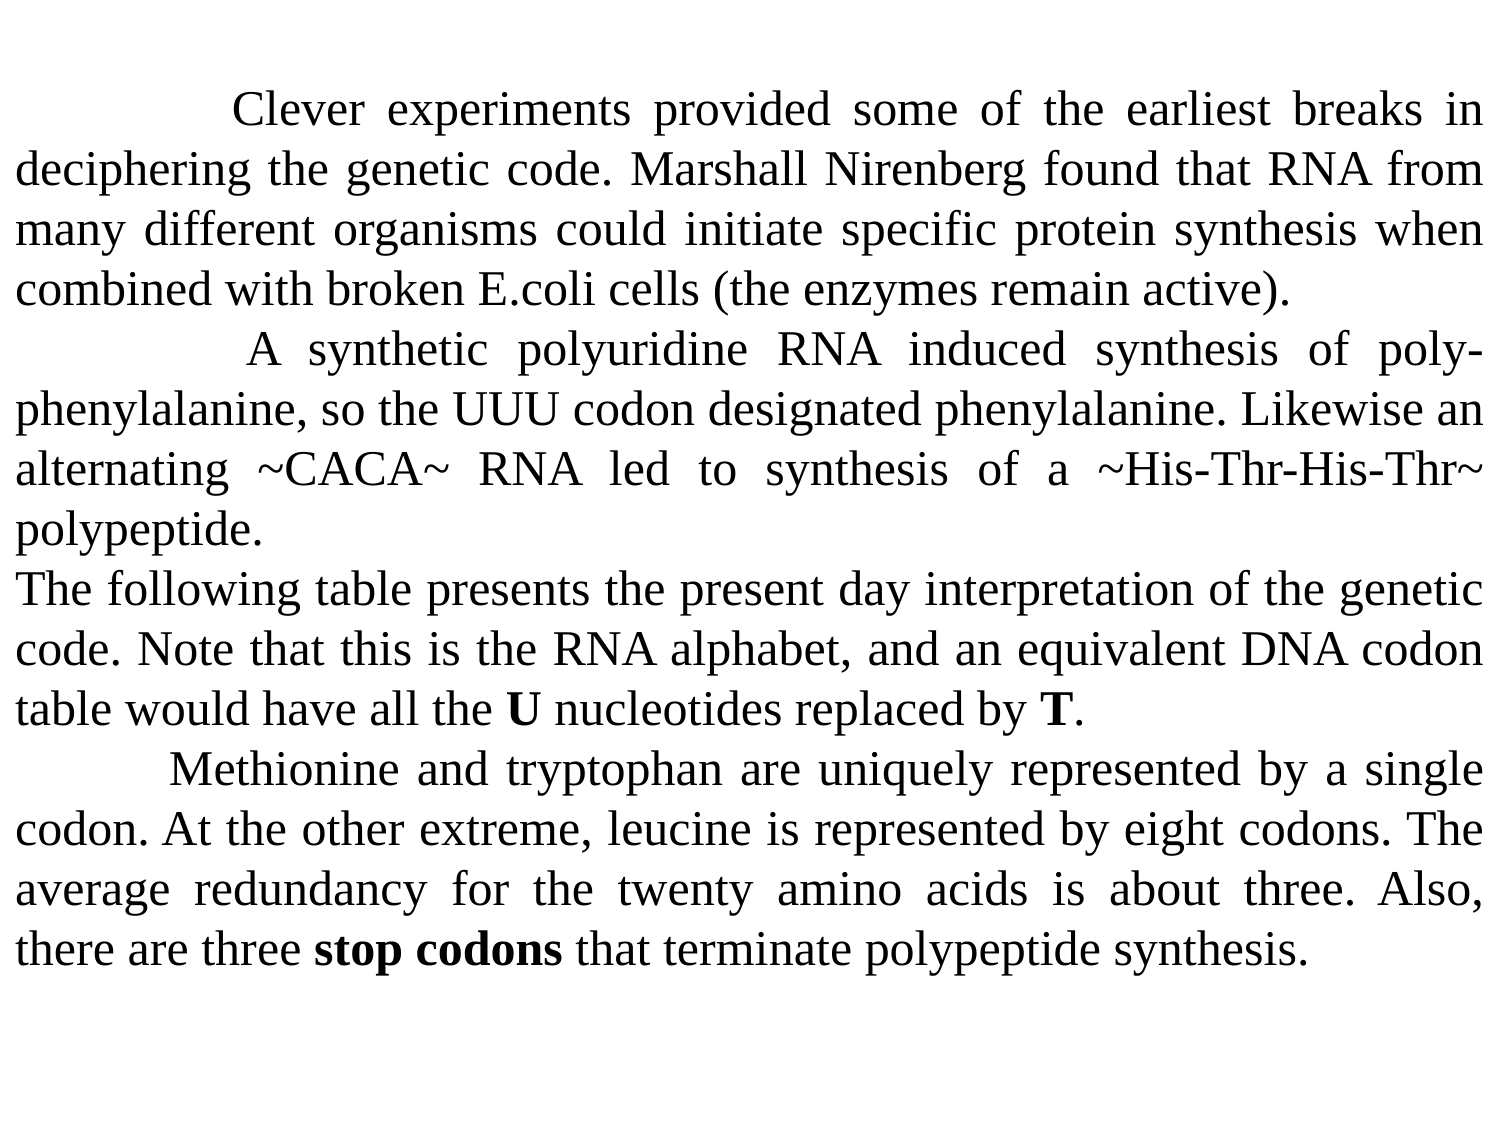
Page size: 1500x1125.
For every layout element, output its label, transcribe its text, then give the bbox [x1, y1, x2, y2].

text_box Clever experiments provided some of the earliest breaks in deciphering the genetic code. Marshall Nirenberg found that RNA from many different organisms could initiate specific protein synthesis when combined with broken E.coli cells (the enzymes remain active). A synthetic polyuridine RNA induced synthesis of poly-phenylalanine, so the UUU codon designated phenylalanine. Likewise an alternating ~CACA~ RNA led to synthesis of a ~His-Thr-His-Thr~ polypeptide. The following table presents the present day interpretation of the genetic code. Note that this is the RNA alphabet, and an equivalent DNA codon table would have all the U nucleotides replaced by T. Methionine and tryptophan are uniquely represented by a single codon. At the other extreme, leucine is represented by eight codons. The average redundancy for the twenty amino acids is about three. Also, there are three stop codons that terminate polypeptide synthesis. [0, 68, 1500, 984]
